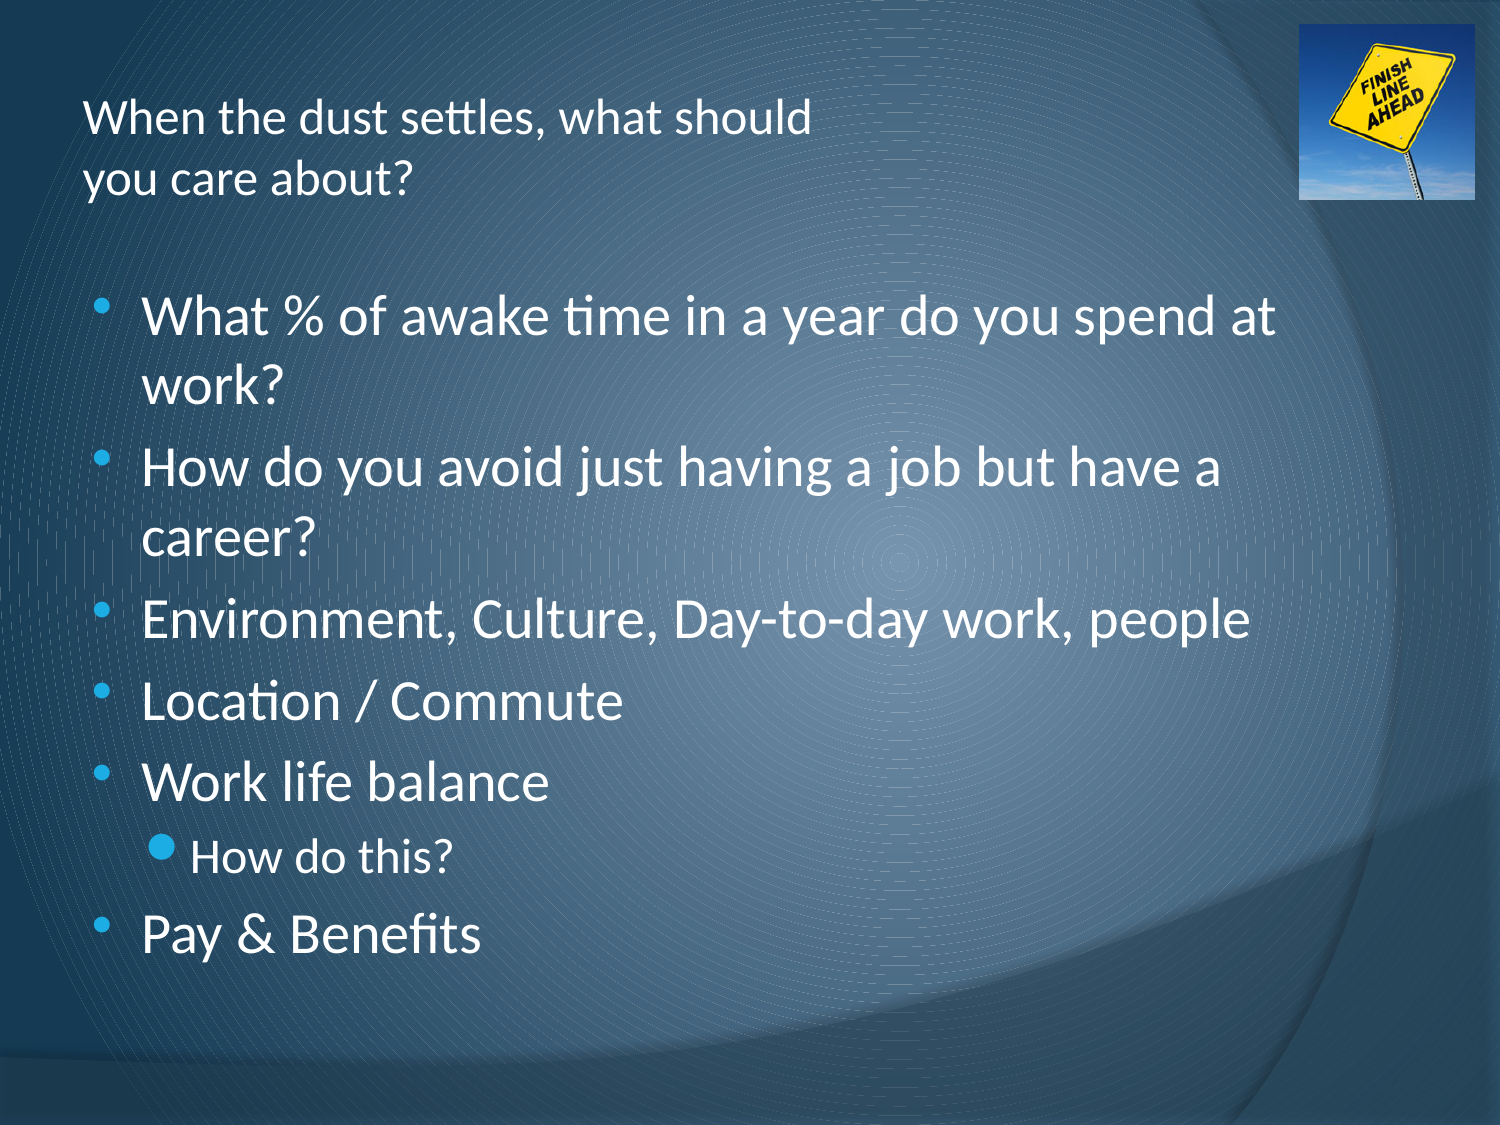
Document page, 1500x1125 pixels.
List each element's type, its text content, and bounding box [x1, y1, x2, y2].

picture [1299, 24, 1475, 200]
title When the dust settles, what should you care about? [75, 75, 1425, 275]
list What % of awake time in a year do you spend at work? How do you avoid just having a job but have a career? Environment, Culture, Day-to-day work, people Location / Commute Work life balance How do this? Pay & Benefits [75, 275, 1425, 1075]
